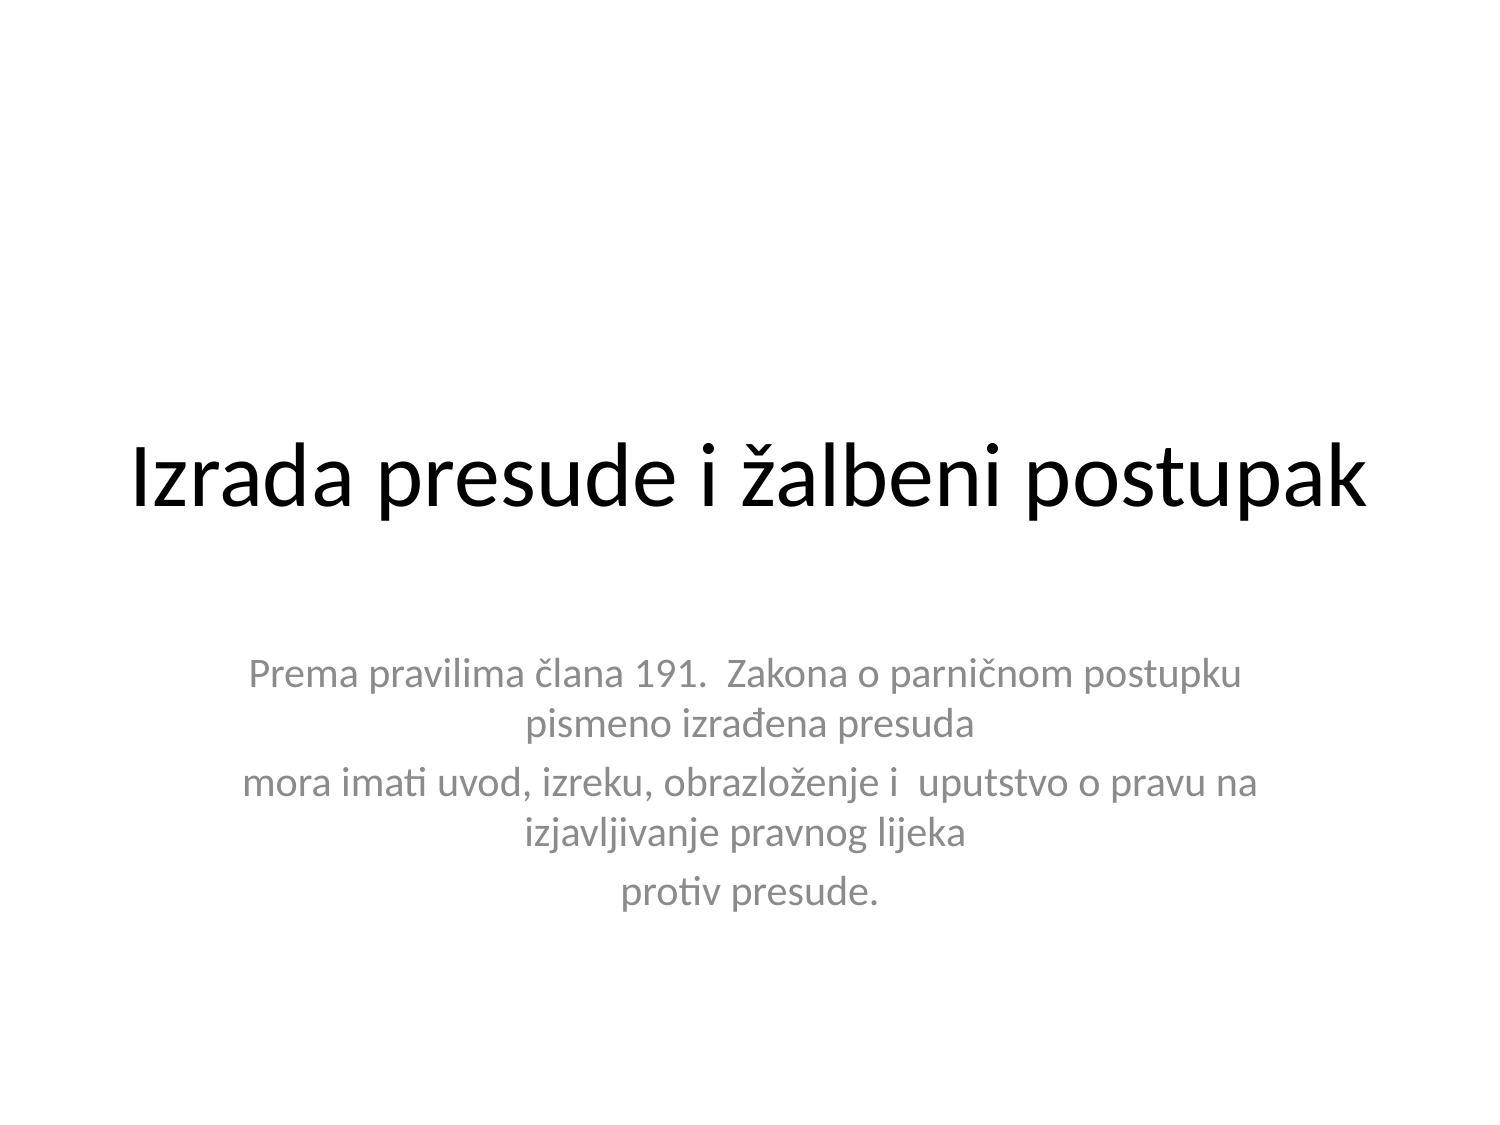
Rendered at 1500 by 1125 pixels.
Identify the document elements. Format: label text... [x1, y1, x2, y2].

title Izrada presude i žalbeni postupak [112, 349, 1388, 591]
subtitle Prema pravilima člana 191. Zakona o parničnom postupku pismeno izrađena presuda mora imati uvod, izreku, obrazloženje i uputstvo o pravu na izjavljivanje pravnog lijeka protiv presude. [225, 637, 1275, 925]
